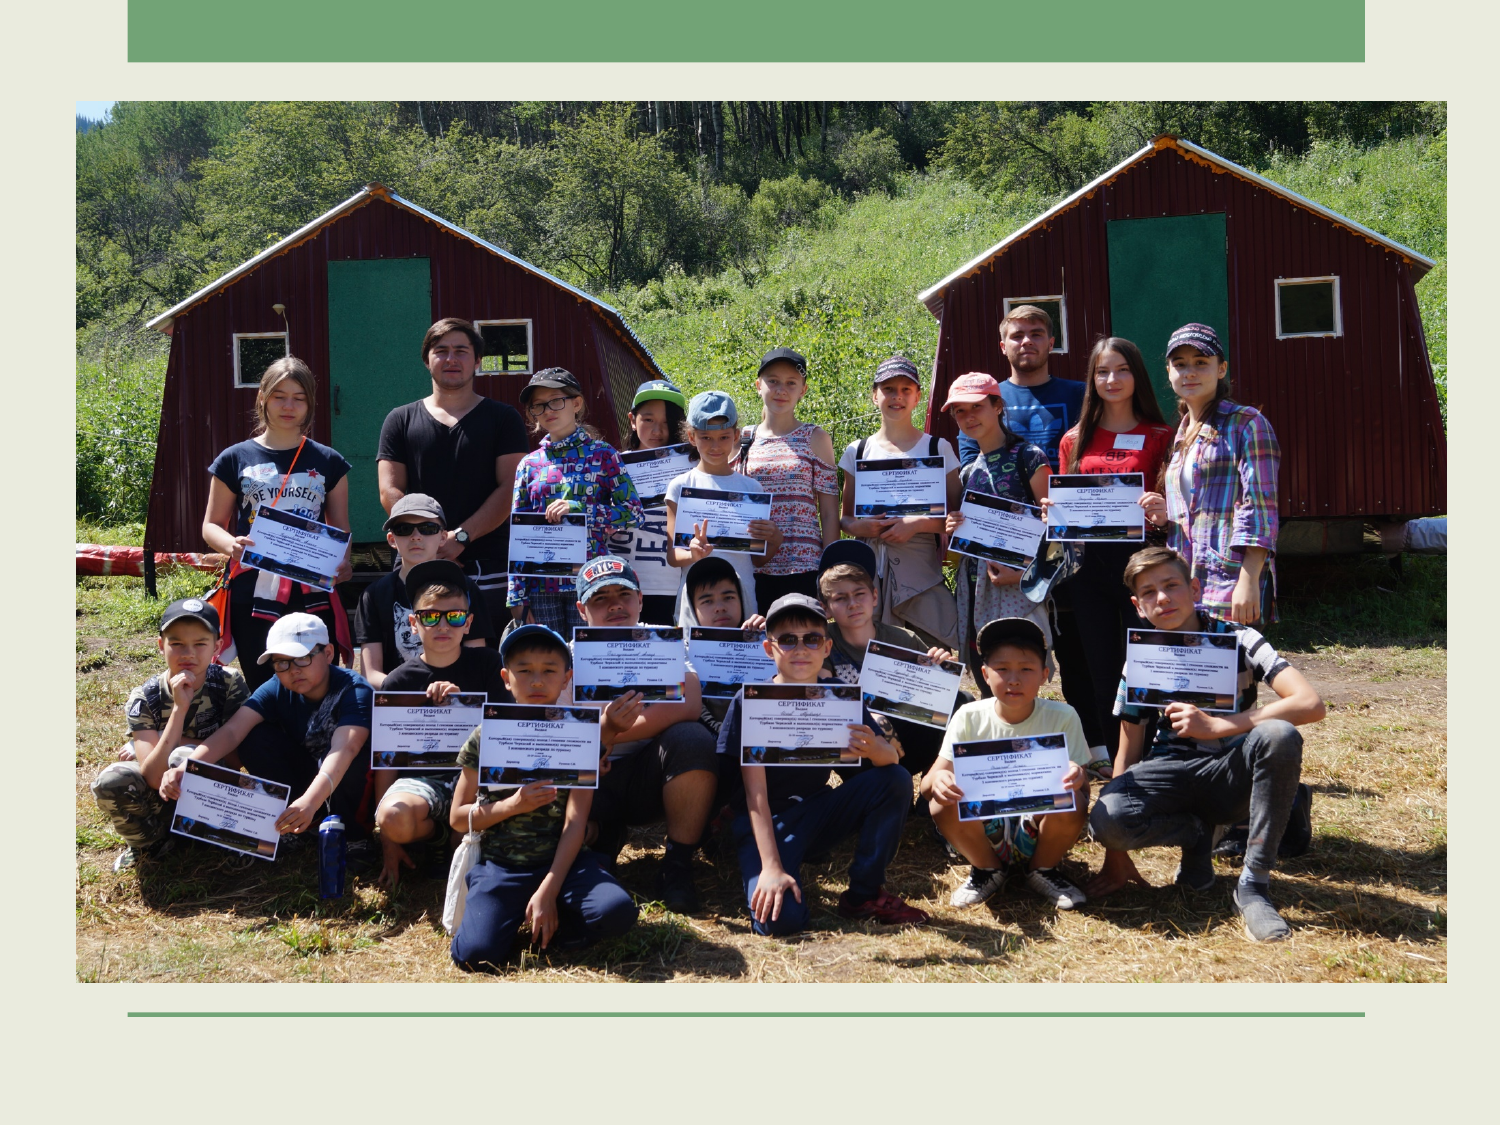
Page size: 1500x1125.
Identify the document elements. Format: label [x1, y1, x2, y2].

picture [76, 101, 1448, 983]
